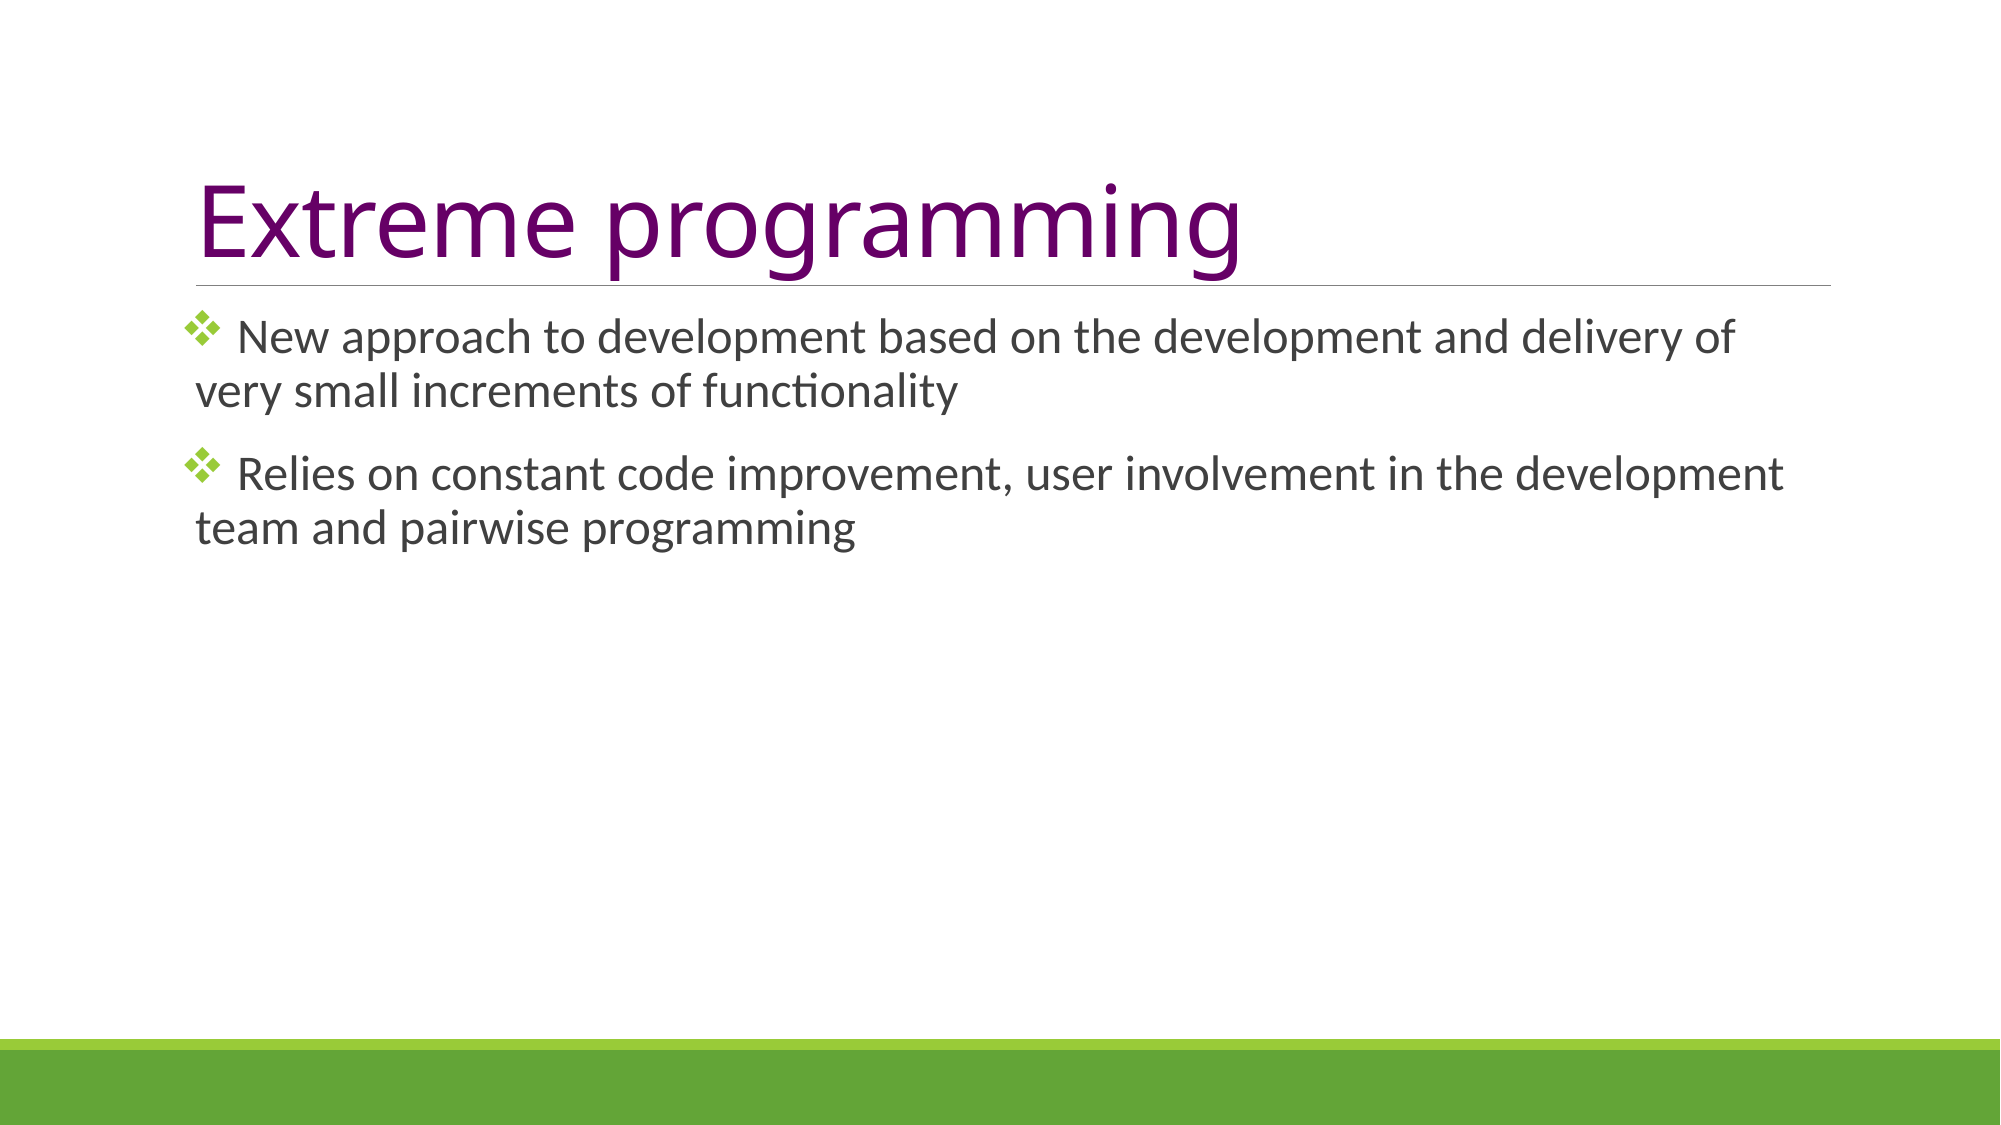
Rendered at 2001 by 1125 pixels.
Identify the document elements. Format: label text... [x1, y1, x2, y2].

list New approach to development based on the development and delivery of very small increments of functionality Relies on constant code improvement, user involvement in the development team and pairwise programming [180, 302, 1830, 963]
title Extreme programming [180, 47, 1830, 285]
